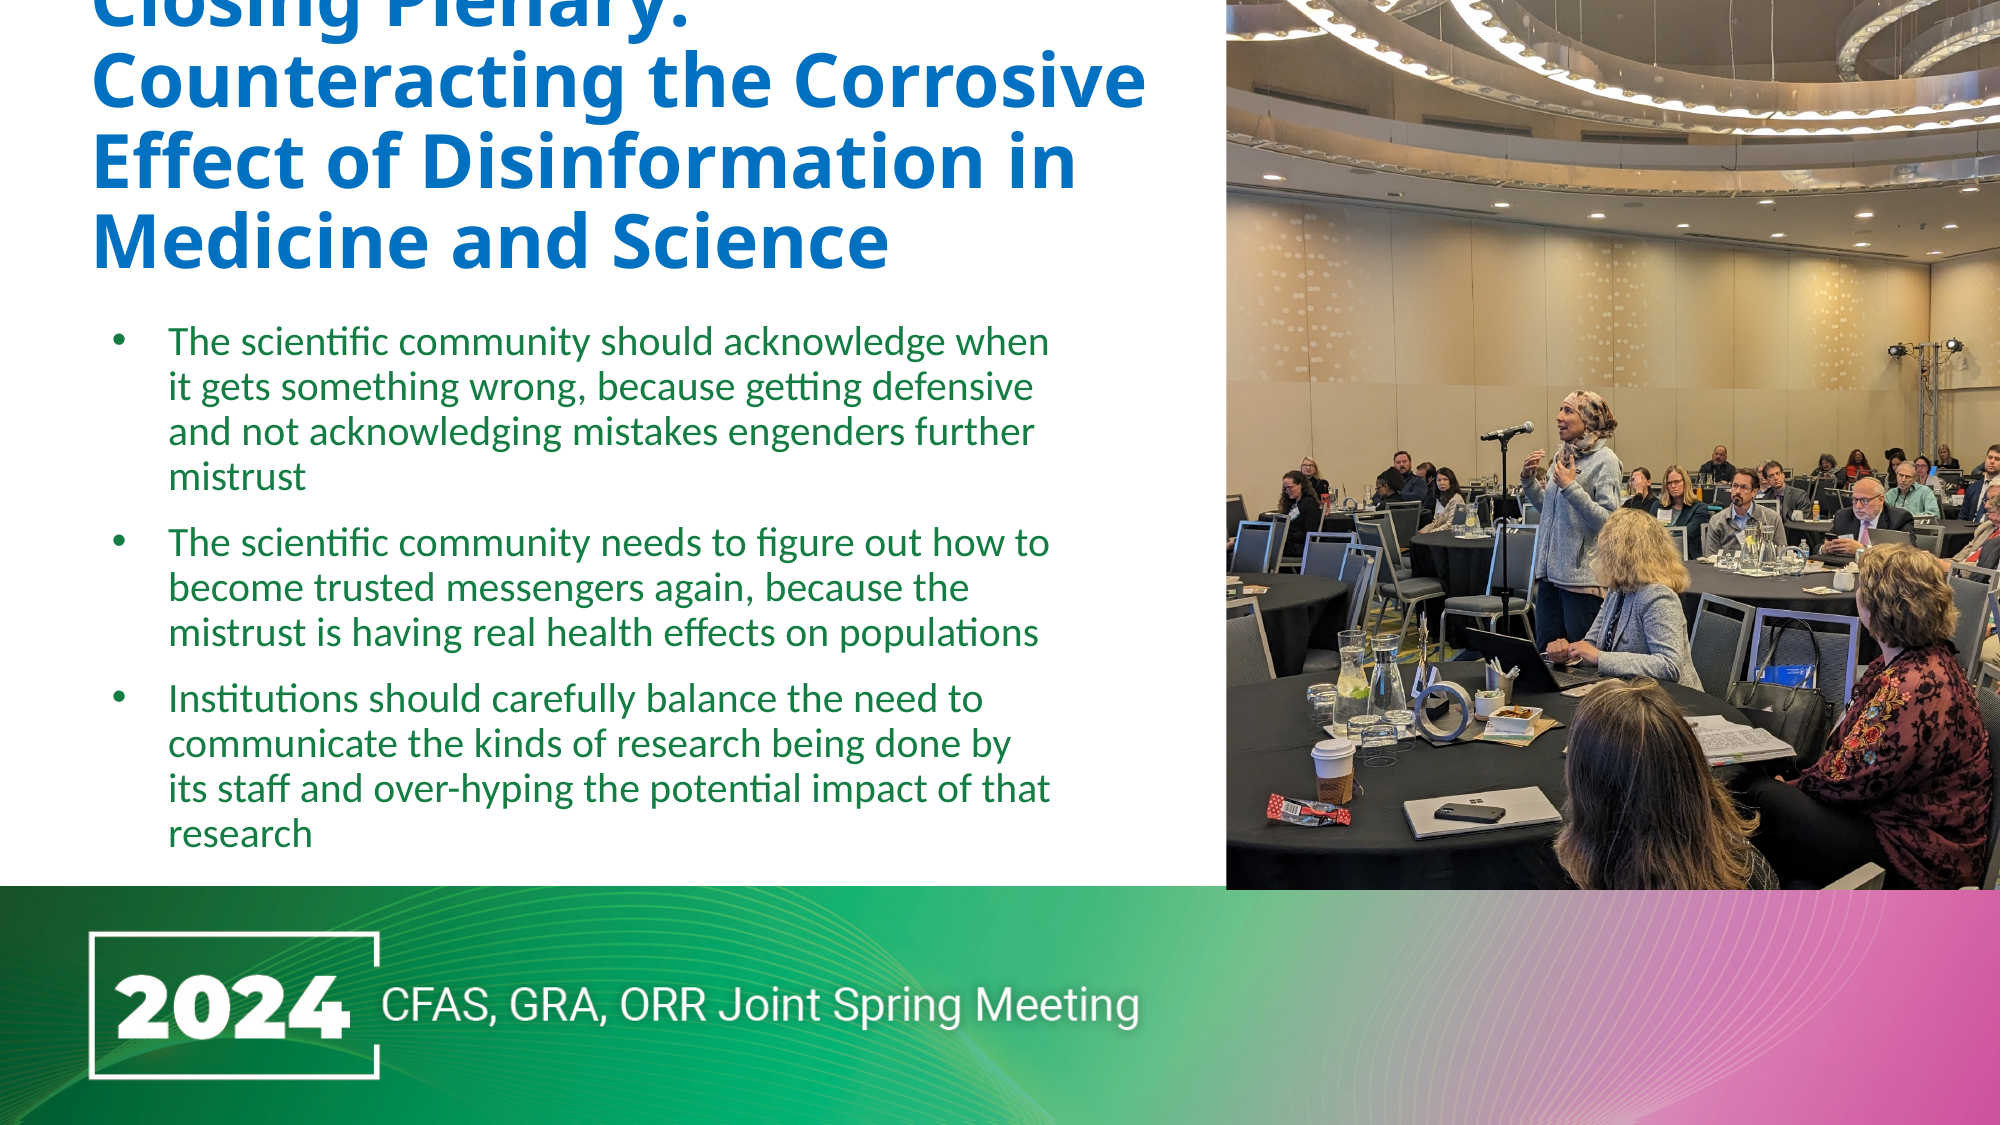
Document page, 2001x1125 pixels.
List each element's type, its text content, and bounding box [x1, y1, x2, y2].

picture [0, 0, 2000, 1125]
list The scientific community should acknowledge when it gets something wrong, because getting defensive and not acknowledging mistakes engenders further mistrust The scientific community needs to figure out how to become trusted messengers again, because the mistrust is having real health effects on populations Institutions should carefully balance the need to communicate the kinds of research being done by its staff and over-hyping the potential impact of that research [96, 311, 1071, 1057]
title Closing Plenary: Counteracting the Corrosive Effect of Disinformation in Medicine and Science [75, 88, 1205, 293]
